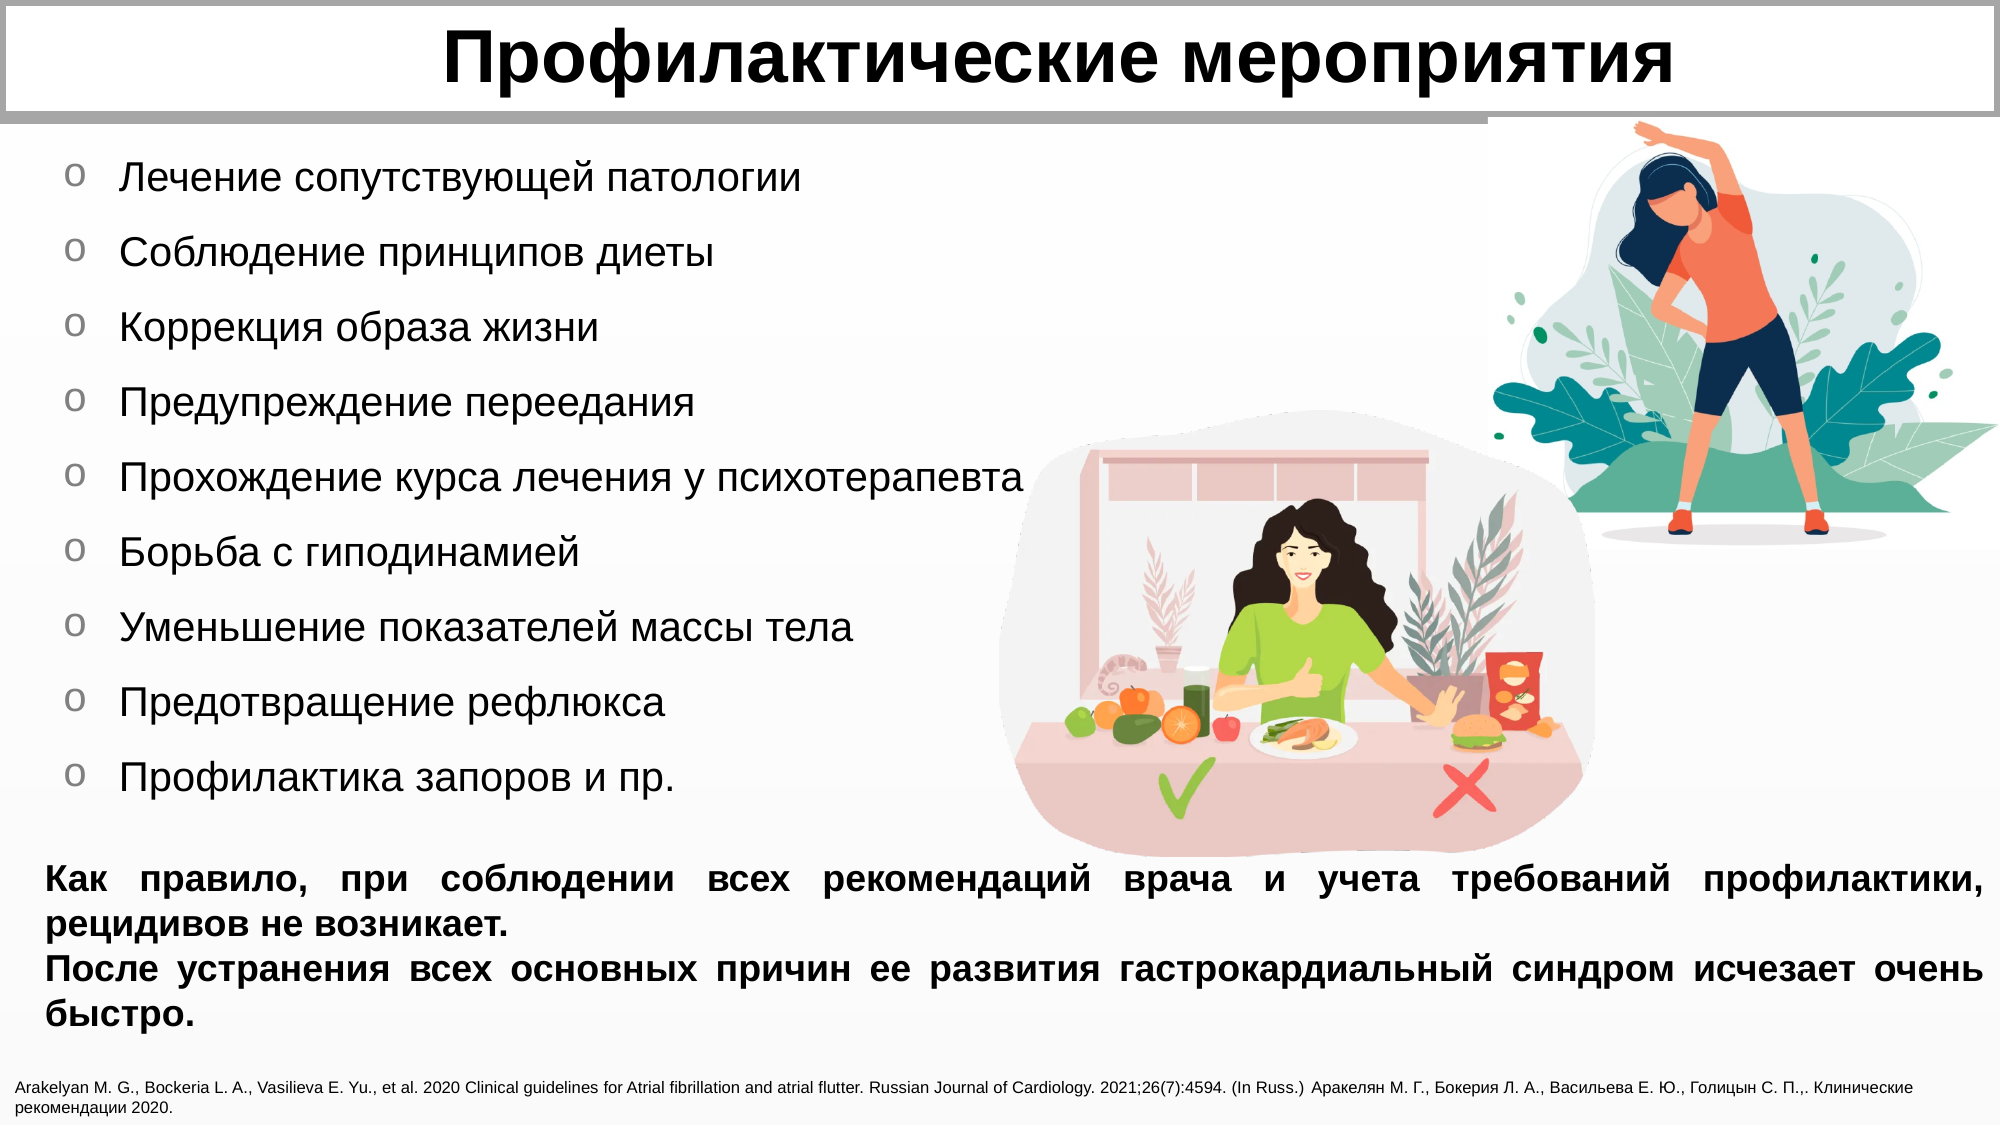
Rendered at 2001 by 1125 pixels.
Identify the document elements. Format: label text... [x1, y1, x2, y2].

text_box Лечение сопутствующей патологии Соблюдение принципов диеты Коррекция образа жизни Предупреждение переедания Прохождение курса лечения у психотерапевта Борьба с гиподинамией Уменьшение показателей массы тела Предотвращение рефлюкса Профилактика запоров и пр. [47, 118, 1060, 808]
text_box Arakelyan M. G., Bockeria L. A., Vasilieva E. Yu., et al. 2020 Clinical guidelines for Atrial fibrillation and atrial flutter. Russian Journal of Cardiology. 2021;26(7):4594. (In Russ.) Аракелян М. Г., Бокерия Л. А., Васильева Е. Ю., Голицын С. П.,. Клинические рекомендации 2020. [0, 1069, 1970, 1125]
text_box [0, 0, 2000, 118]
text_box Как правило, при соблюдении всех рекомендаций врача и учета требований профилактики, рецидивов не возникает. После устранения всех основных причин ее развития гастрокардиальный синдром исчезает очень быстро. [30, 801, 2000, 1042]
picture [999, 117, 2000, 857]
text_box Профилактические мероприятия [427, 0, 1692, 105]
